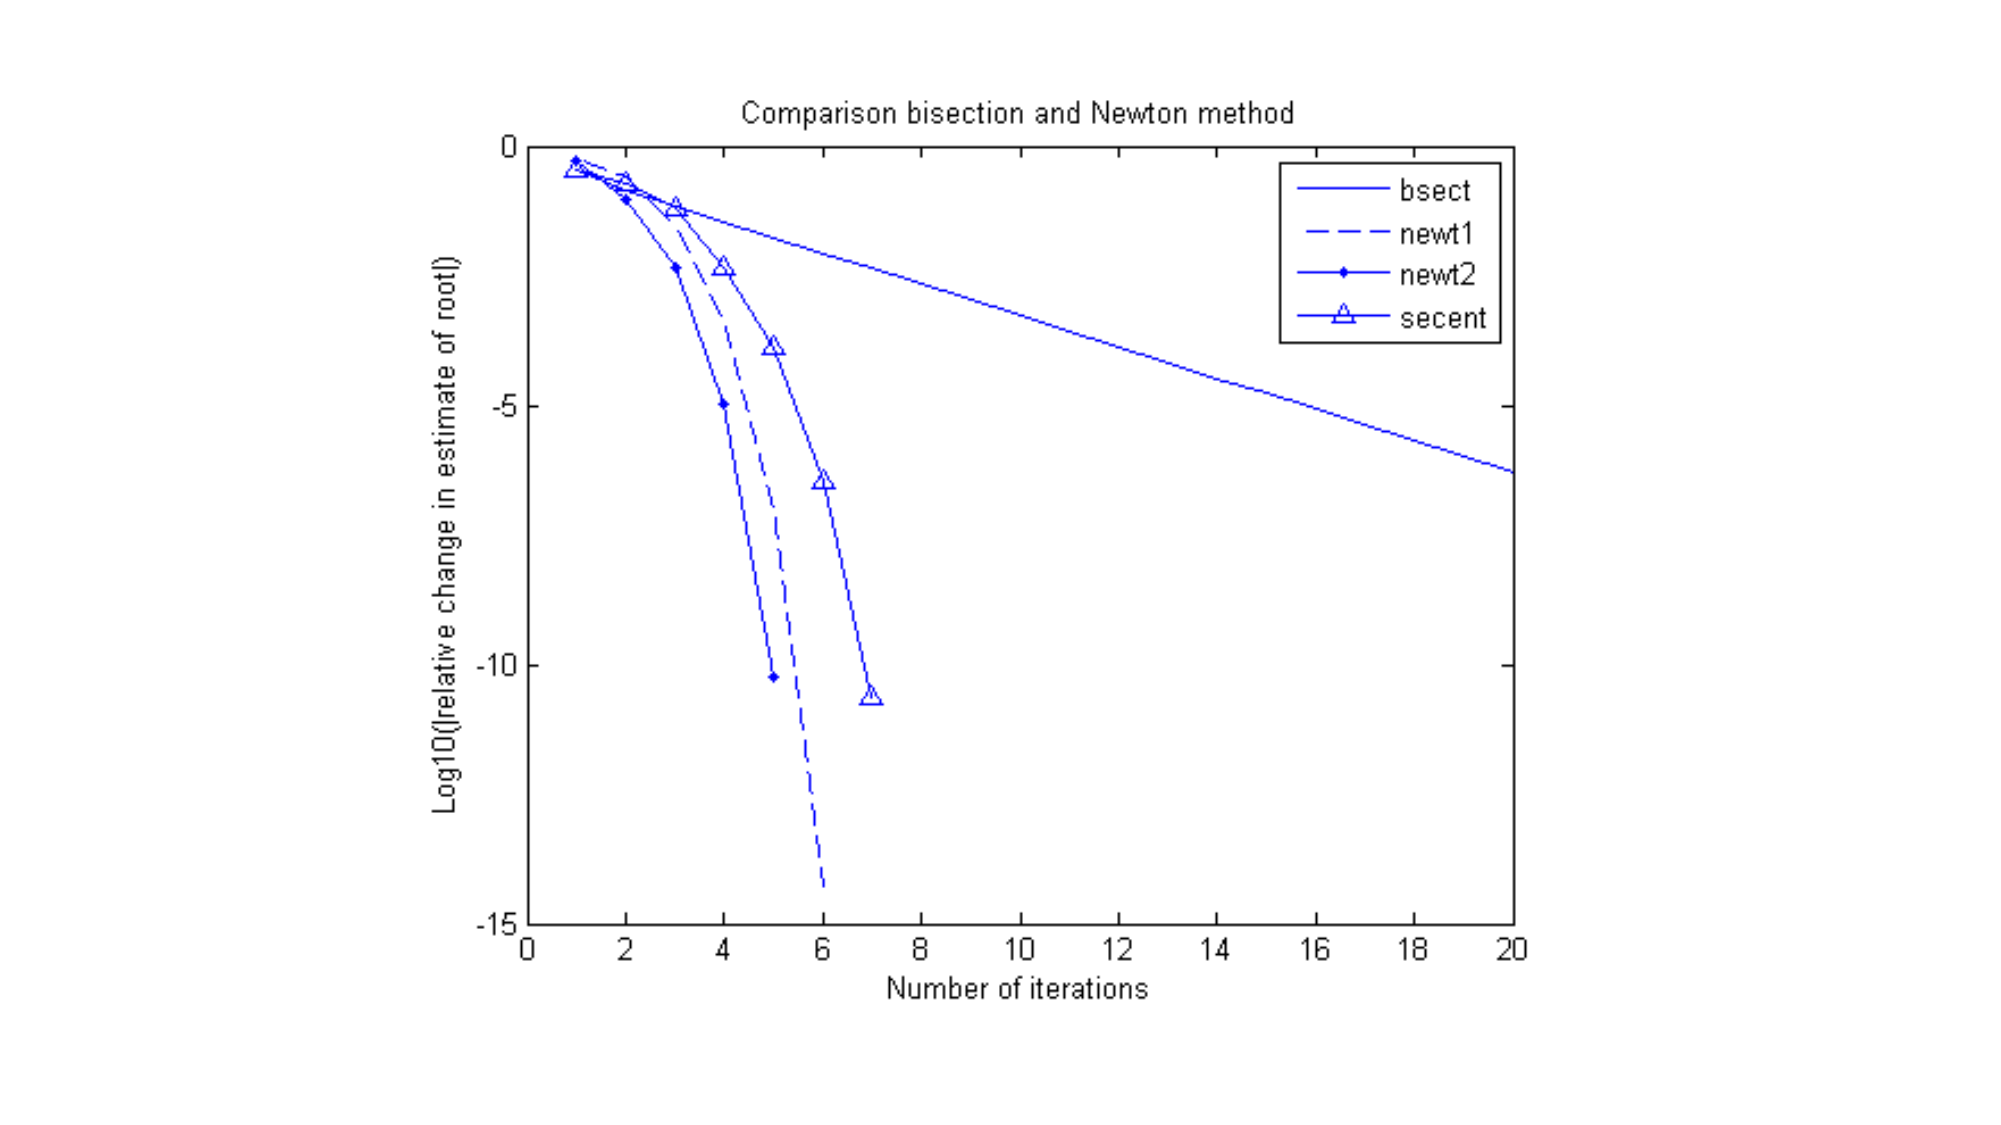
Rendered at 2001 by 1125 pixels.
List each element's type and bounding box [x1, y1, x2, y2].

picture [362, 74, 1634, 1029]
